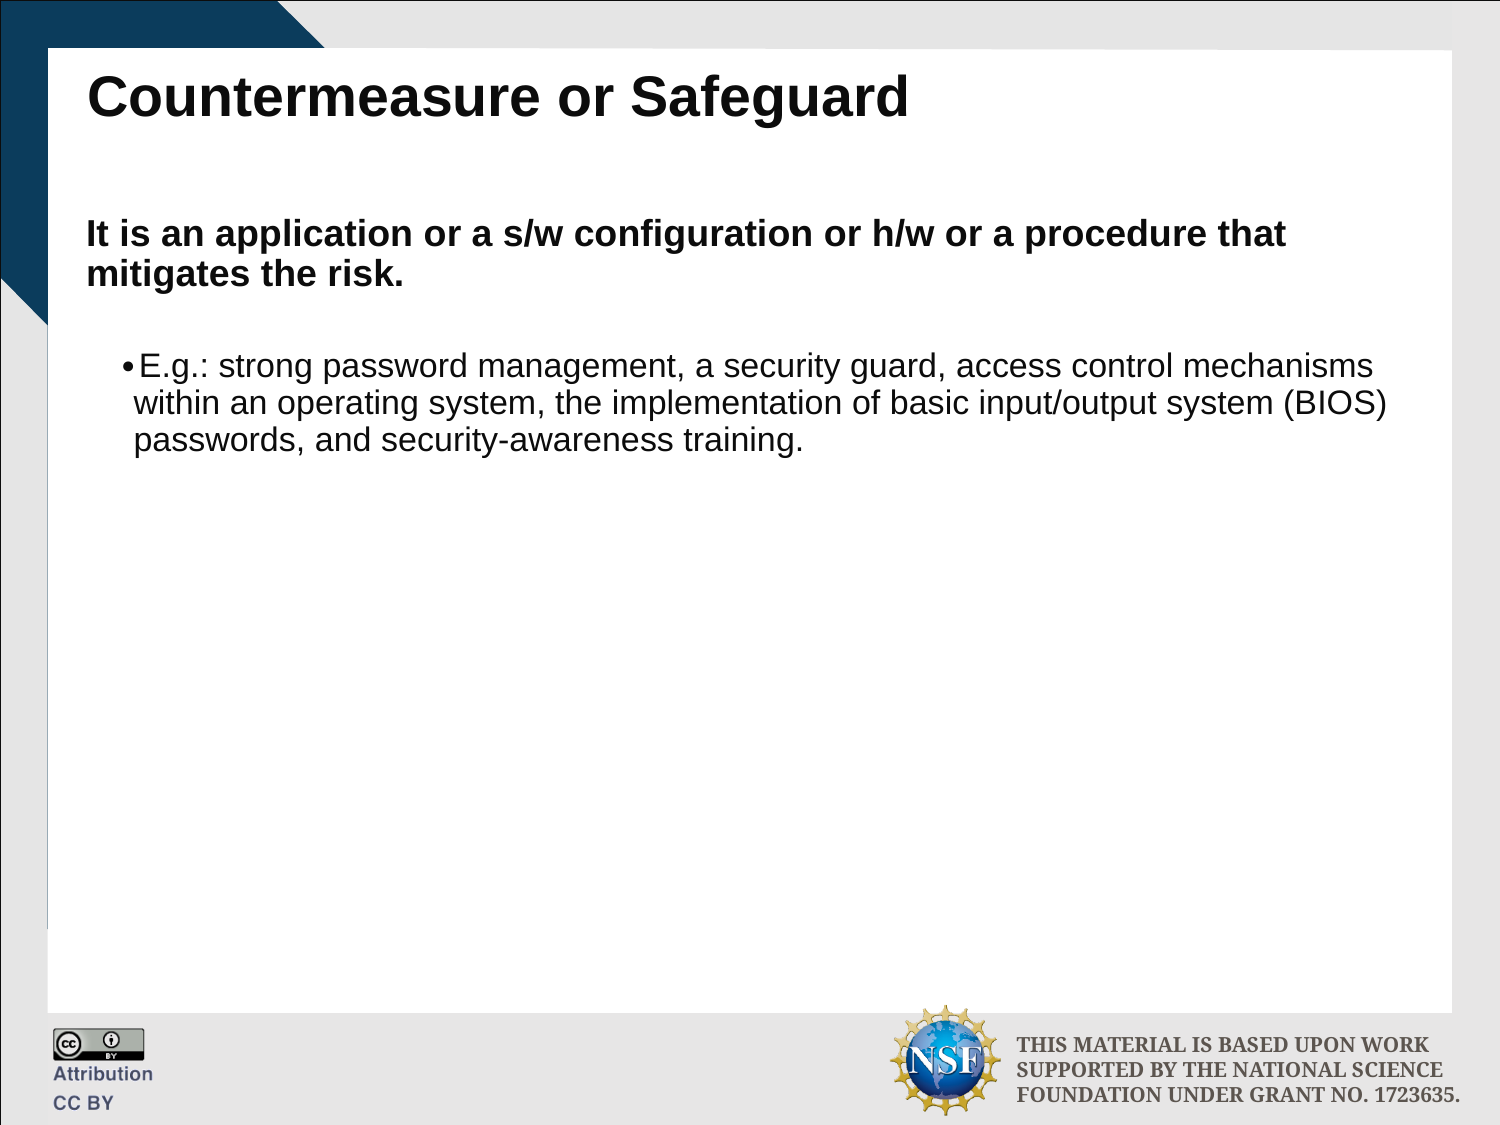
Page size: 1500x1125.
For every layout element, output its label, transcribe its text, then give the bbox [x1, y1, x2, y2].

title Countermeasure or Safeguard [72, 59, 1428, 206]
picture [888, 1002, 1002, 1117]
list It is an application or a s/w configuration or h/w or a procedure that mitigates the risk. E.g.: strong password management, a security guard, access control mechanisms within an operating system, the implementation of basic input/output system (BIOS) passwords, and security-awareness training. [71, 206, 1428, 1002]
picture [47, 1021, 159, 1117]
